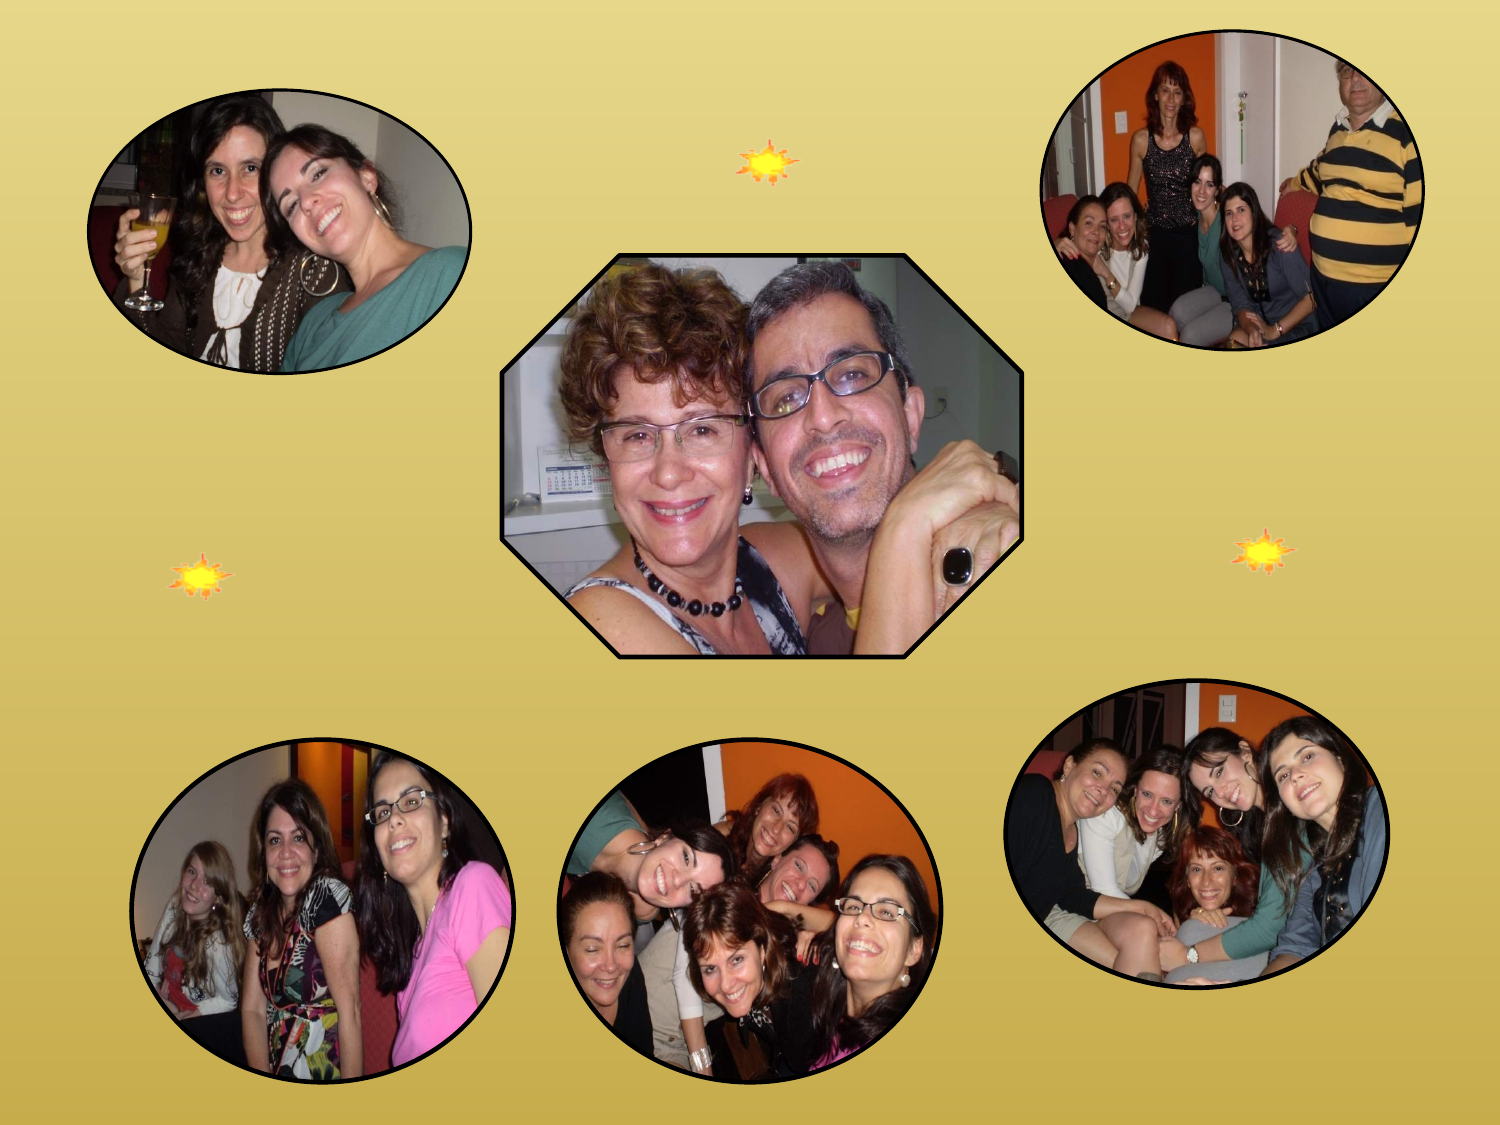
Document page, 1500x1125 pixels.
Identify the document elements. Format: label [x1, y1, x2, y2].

picture [131, 739, 514, 1083]
picture [76, 492, 325, 647]
picture [558, 739, 942, 1083]
picture [88, 89, 471, 374]
picture [501, 255, 1022, 658]
picture [643, 77, 892, 232]
picture [1040, 30, 1424, 351]
picture [1139, 467, 1389, 622]
picture [1005, 680, 1389, 988]
